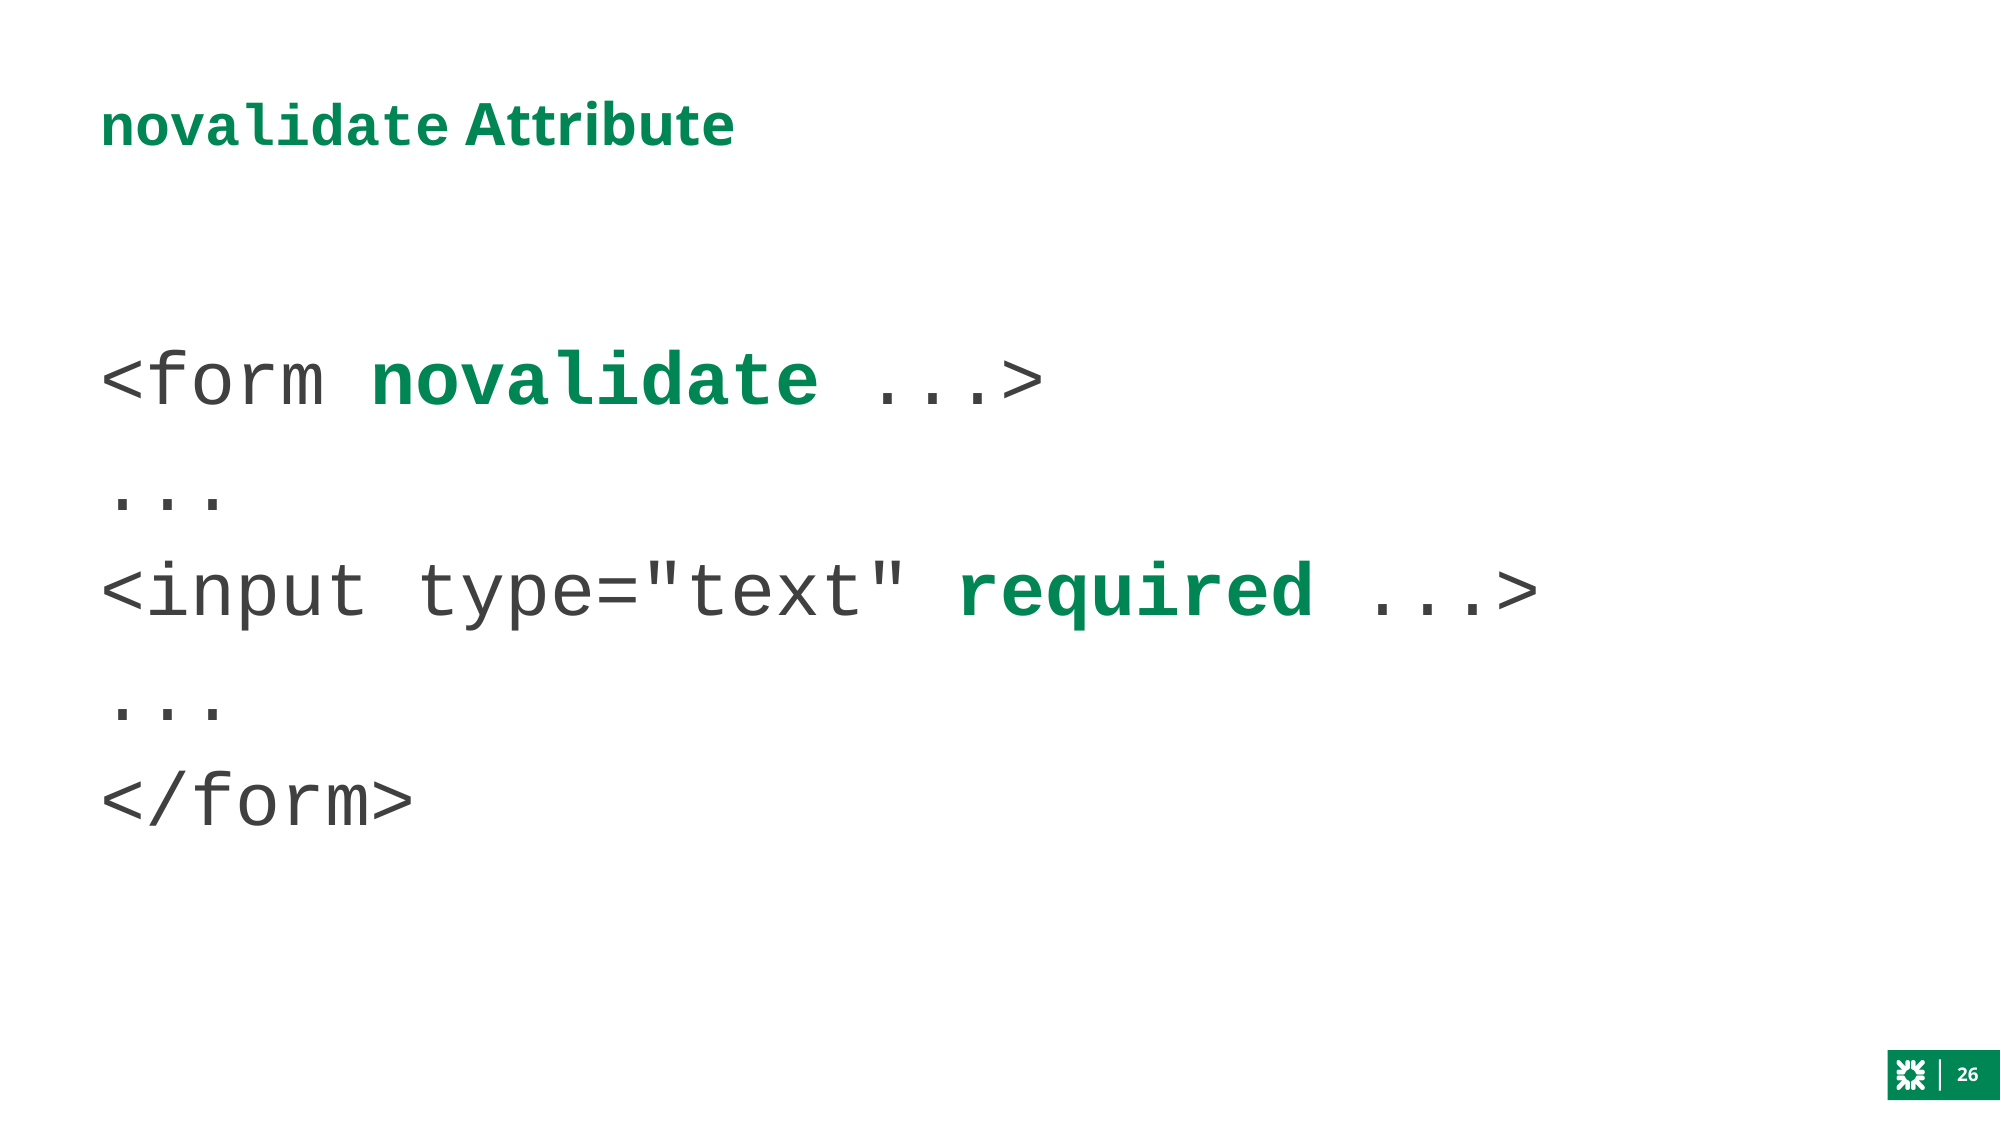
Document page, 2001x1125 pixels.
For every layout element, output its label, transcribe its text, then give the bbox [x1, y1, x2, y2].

title novalidate Attribute [100, 45, 1901, 200]
list <form novalidate ...> ... <input type="text" required ...> ... </form> [100, 224, 1901, 1005]
picture [1896, 1060, 1926, 1090]
